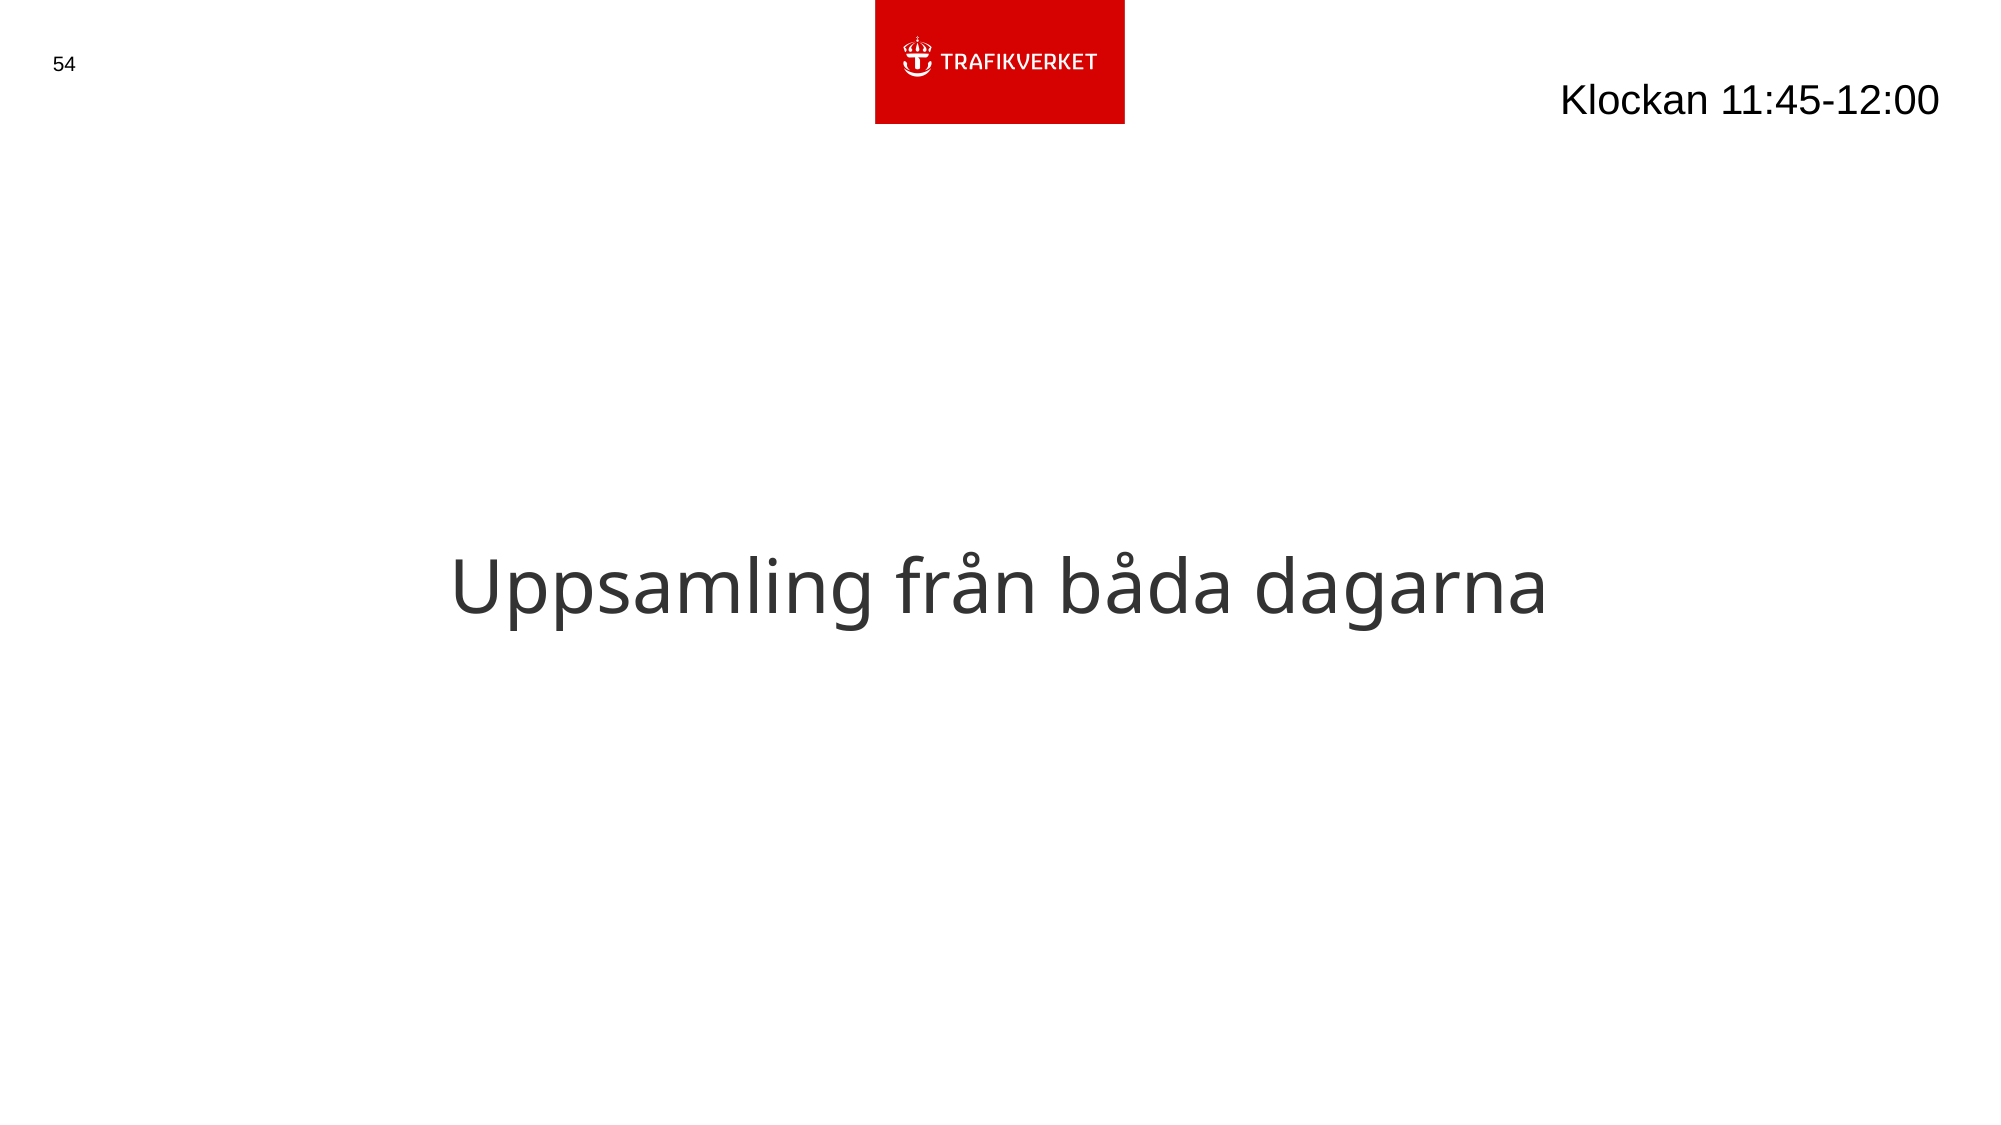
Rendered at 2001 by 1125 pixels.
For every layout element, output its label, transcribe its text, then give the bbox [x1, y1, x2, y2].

slide_number 54 [0, 33, 129, 93]
picture [875, 0, 1125, 123]
title Uppsamling från båda dagarna [113, 123, 1886, 1057]
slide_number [1487, 33, 1956, 163]
